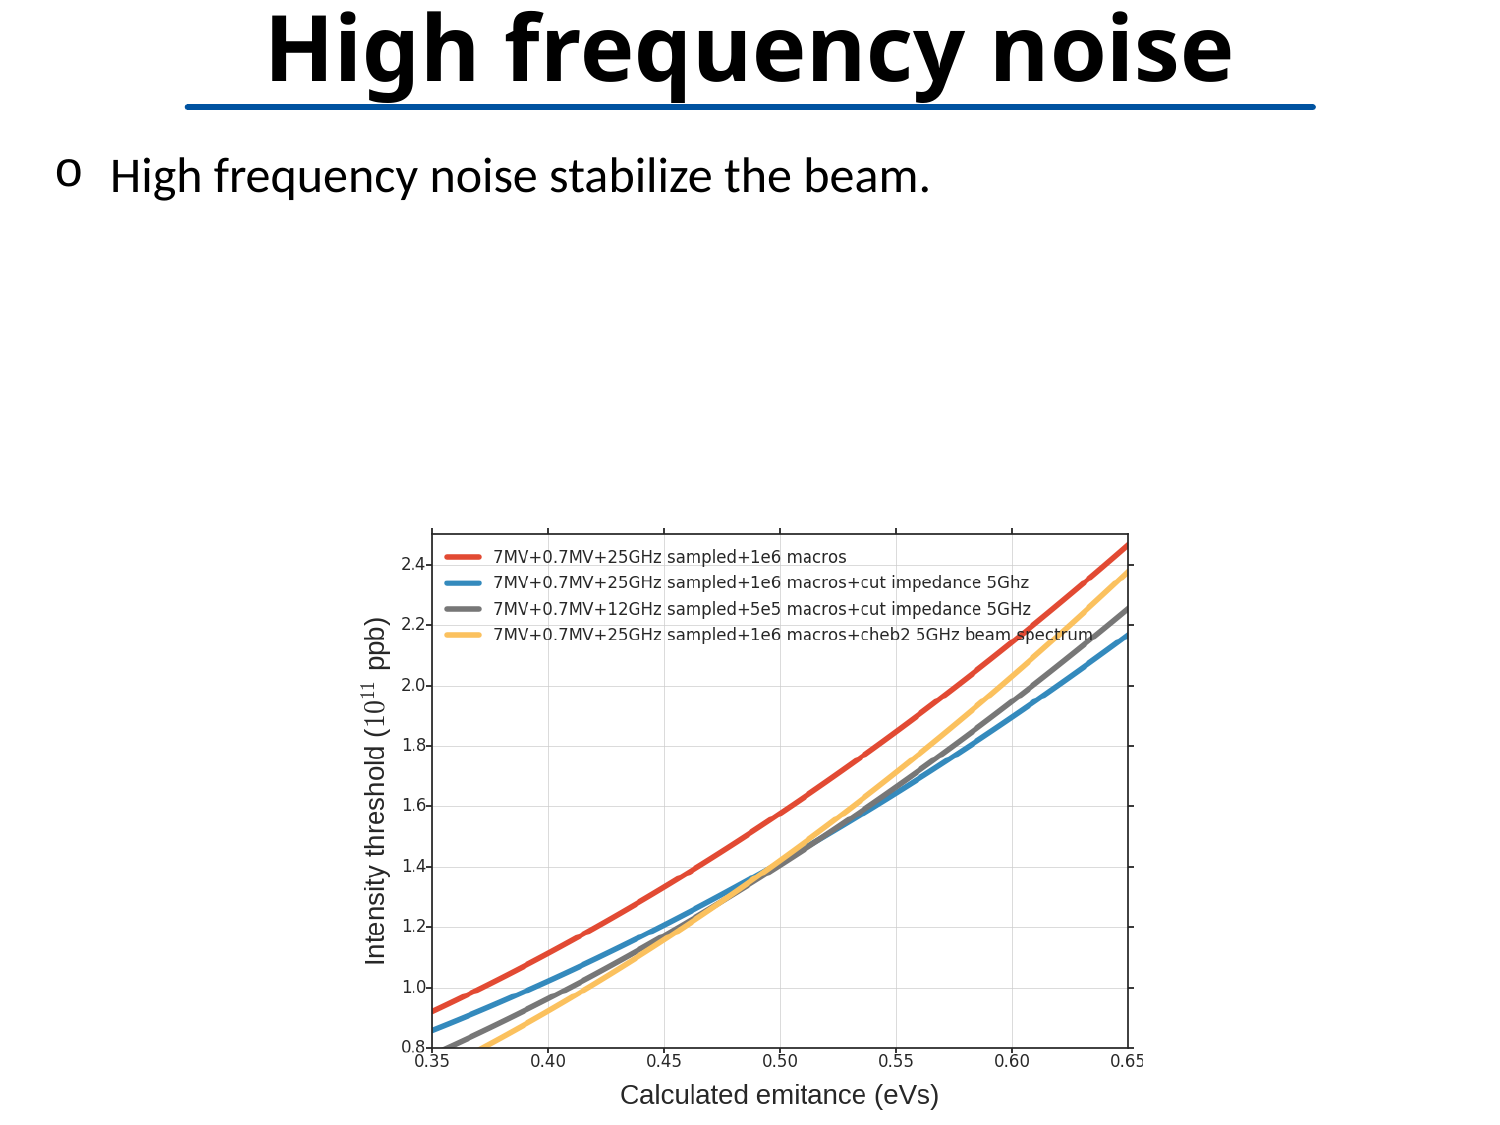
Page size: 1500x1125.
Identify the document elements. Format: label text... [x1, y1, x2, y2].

picture [357, 522, 1143, 1112]
title High frequency noise [0, 0, 1500, 104]
text_box High frequency noise stabilize the beam. [39, 135, 1461, 211]
